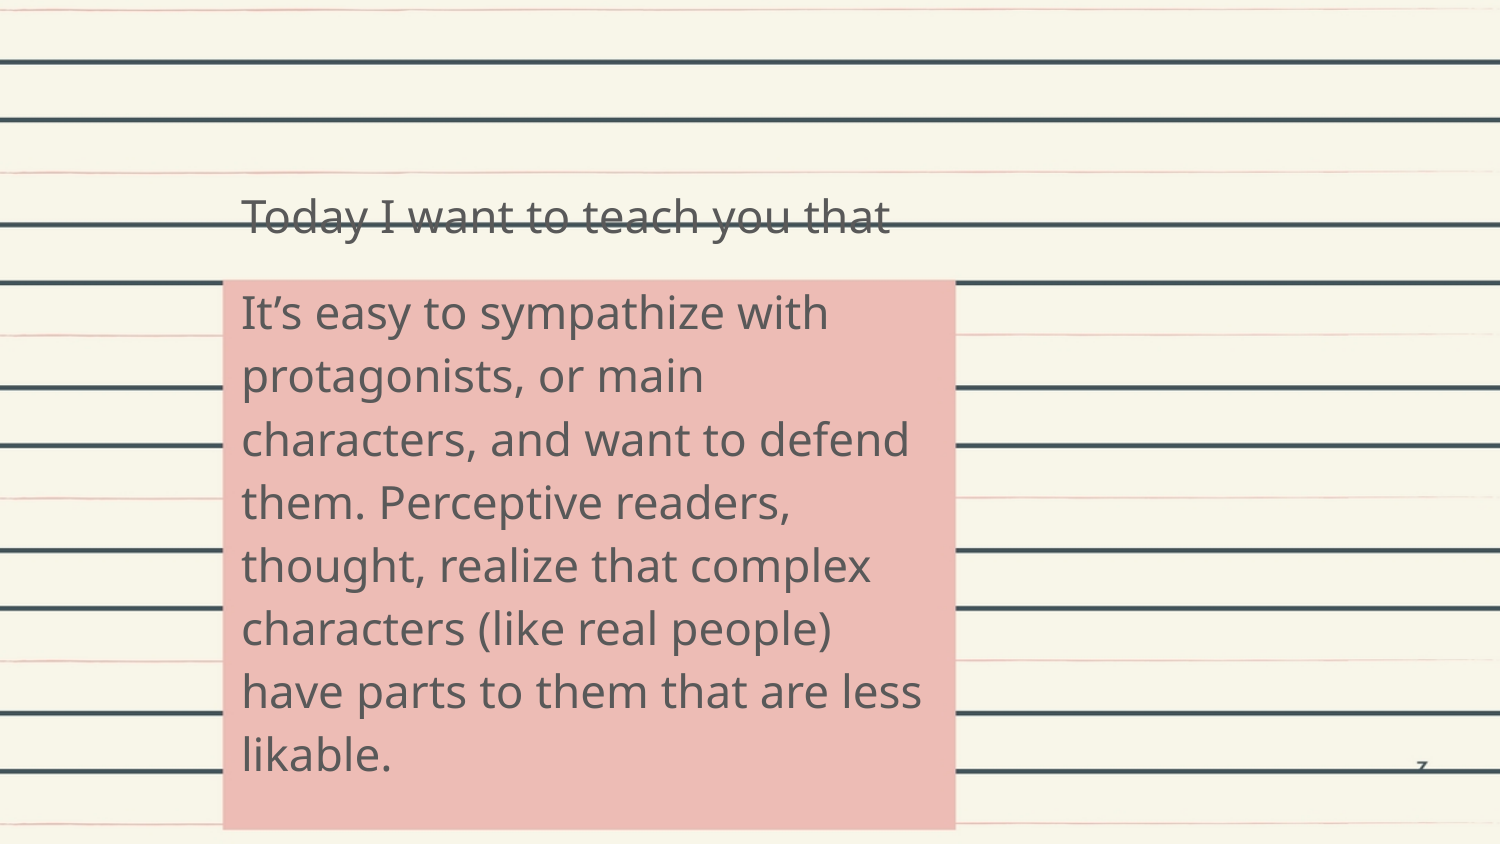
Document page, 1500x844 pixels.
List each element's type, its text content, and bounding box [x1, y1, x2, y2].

list Today I want to teach you that It’s easy to sympathize with protagonists, or main characters, and want to defend them. Perceptive readers, thought, realize that complex characters (like real people) have parts to them that are less likable. [226, 164, 954, 725]
picture [0, 0, 1500, 844]
